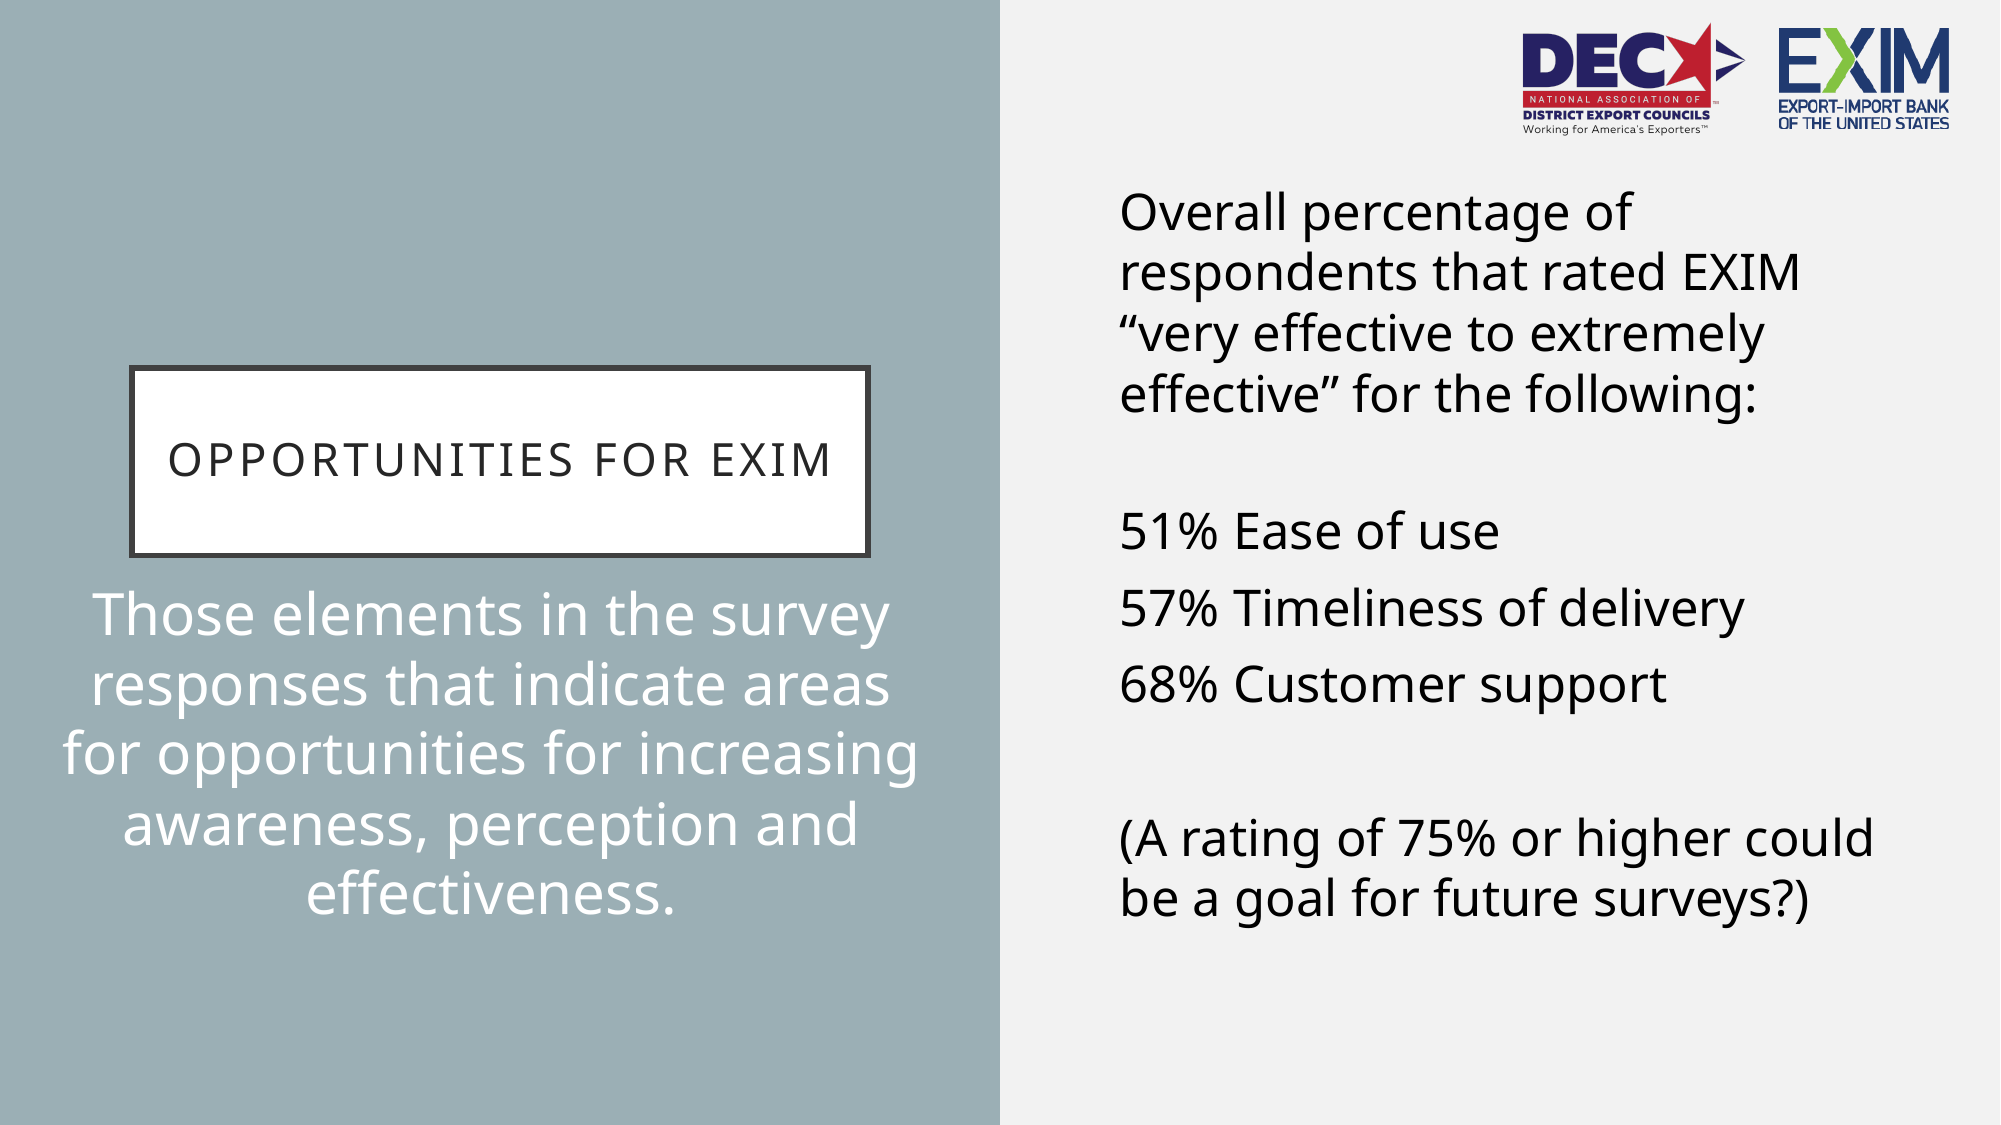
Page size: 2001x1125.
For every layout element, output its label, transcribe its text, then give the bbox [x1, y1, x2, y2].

list Overall percentage of respondents that rated EXIM “very effective to extremely effective” for the following: 51% Ease of use 57% Timeliness of delivery 68% Customer support (A rating of 75% or higher could be a goal for future surveys?) [1104, 171, 1895, 993]
title OPPORTUNITIES FOR EXIM [129, 365, 871, 558]
picture [1519, 22, 1749, 136]
list Those elements in the survey responses that indicate areas for opportunities for increasing awareness, perception and effectiveness. [32, 569, 950, 1012]
picture [1779, 28, 1949, 129]
